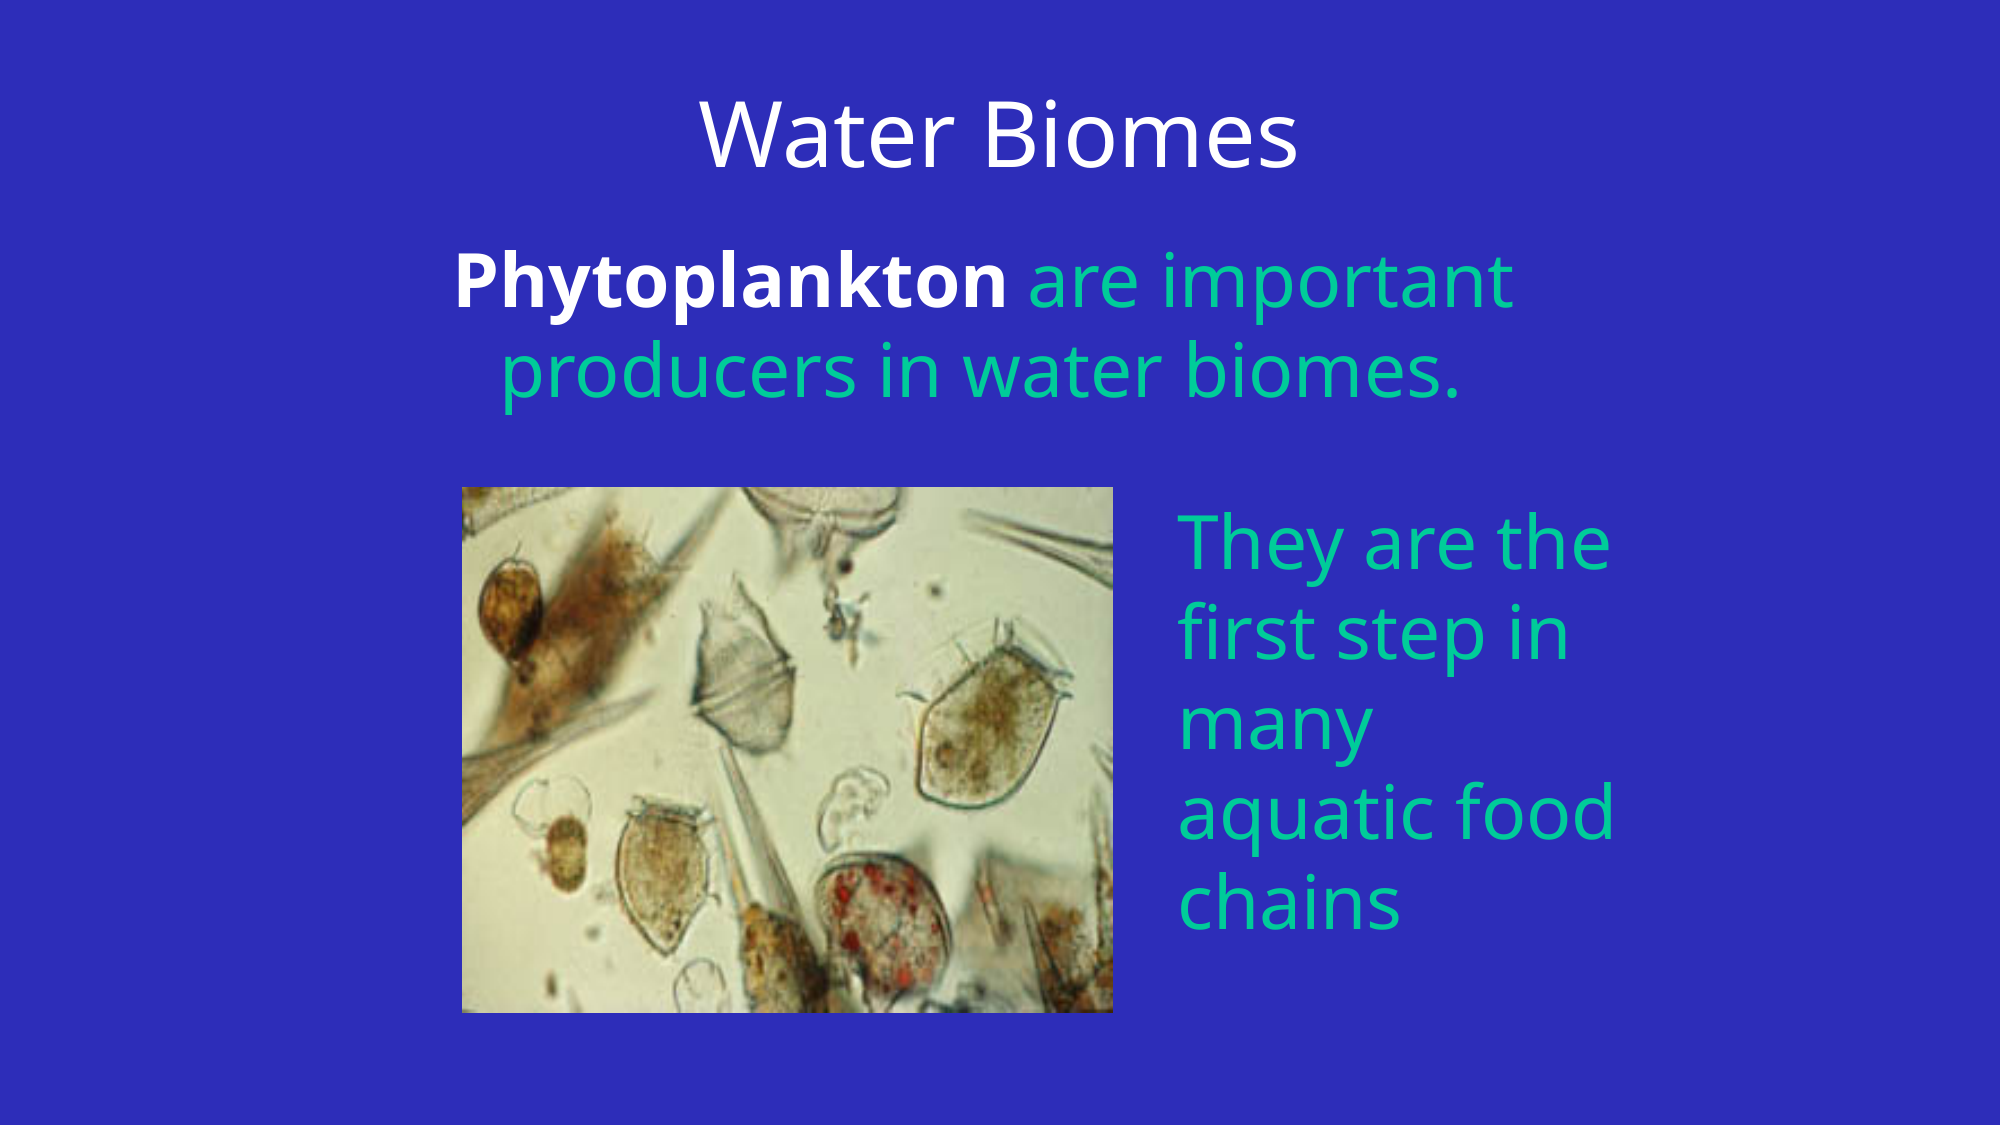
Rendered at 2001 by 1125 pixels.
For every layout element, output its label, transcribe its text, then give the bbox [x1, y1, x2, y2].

picture [462, 487, 1113, 1013]
title Water Biomes [362, 37, 1638, 224]
list Phytoplankton are important producers in water biomes. [362, 224, 1638, 1000]
text_box They are the first step in many aquatic food chains [1162, 487, 1638, 953]
